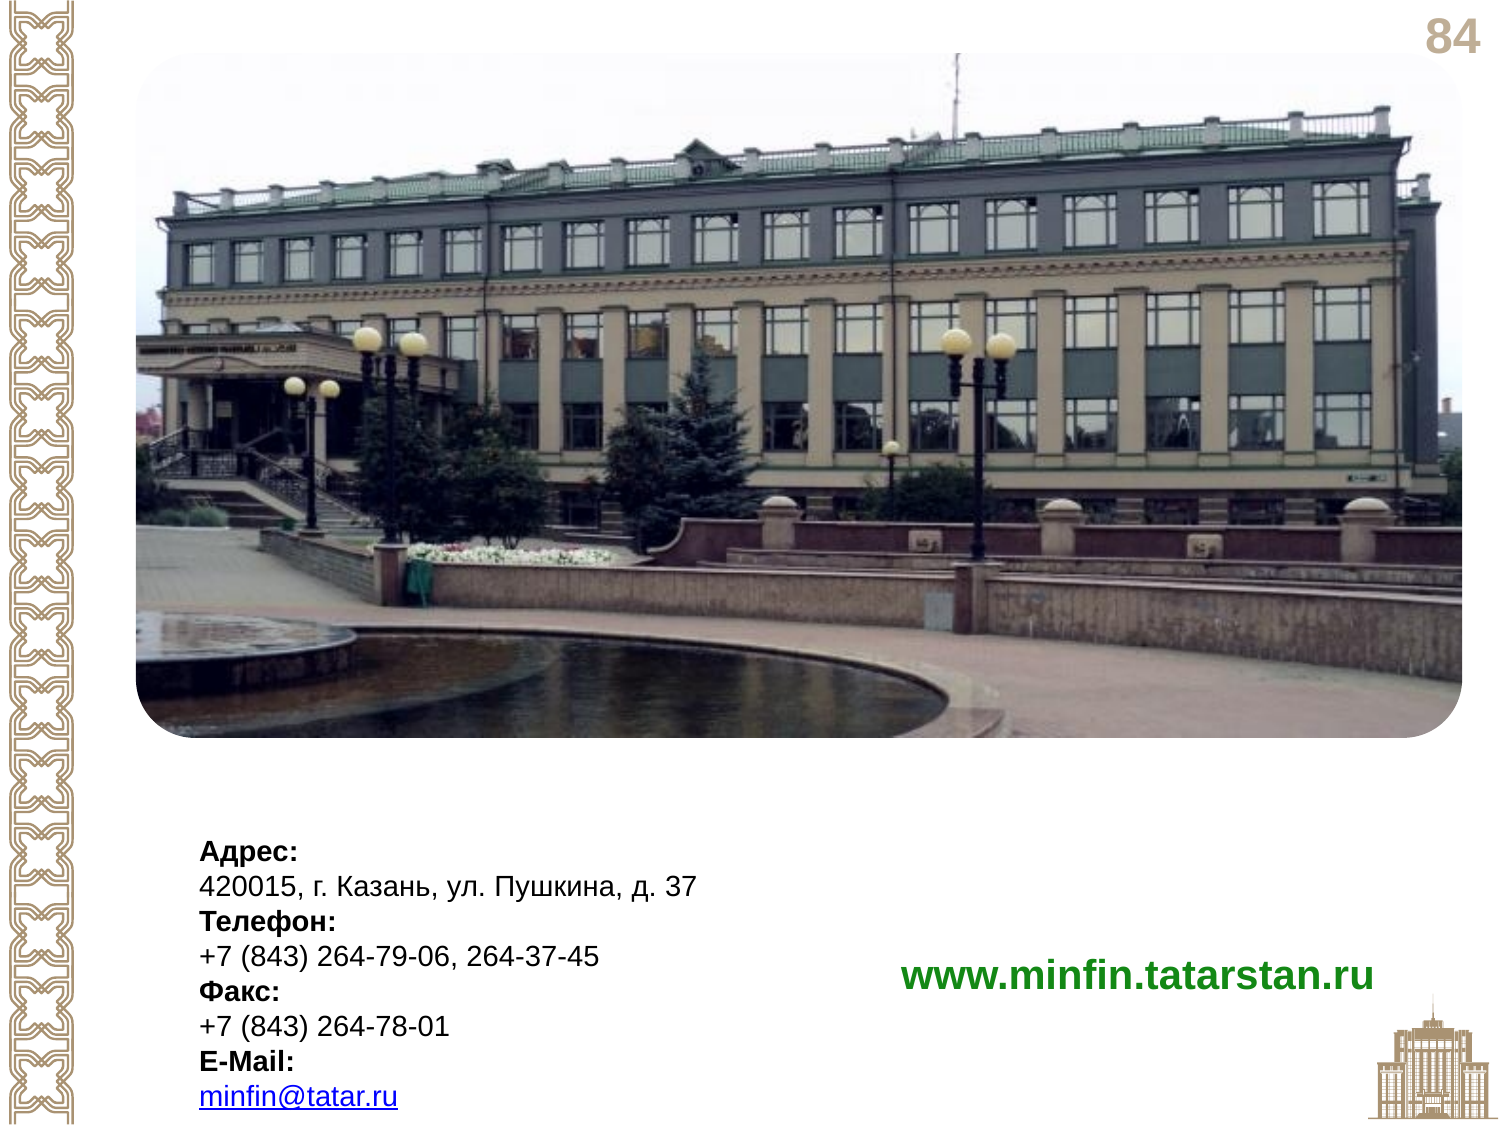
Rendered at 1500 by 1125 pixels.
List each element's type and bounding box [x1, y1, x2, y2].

picture [135, 52, 1463, 739]
text_box [184, 825, 1390, 1125]
